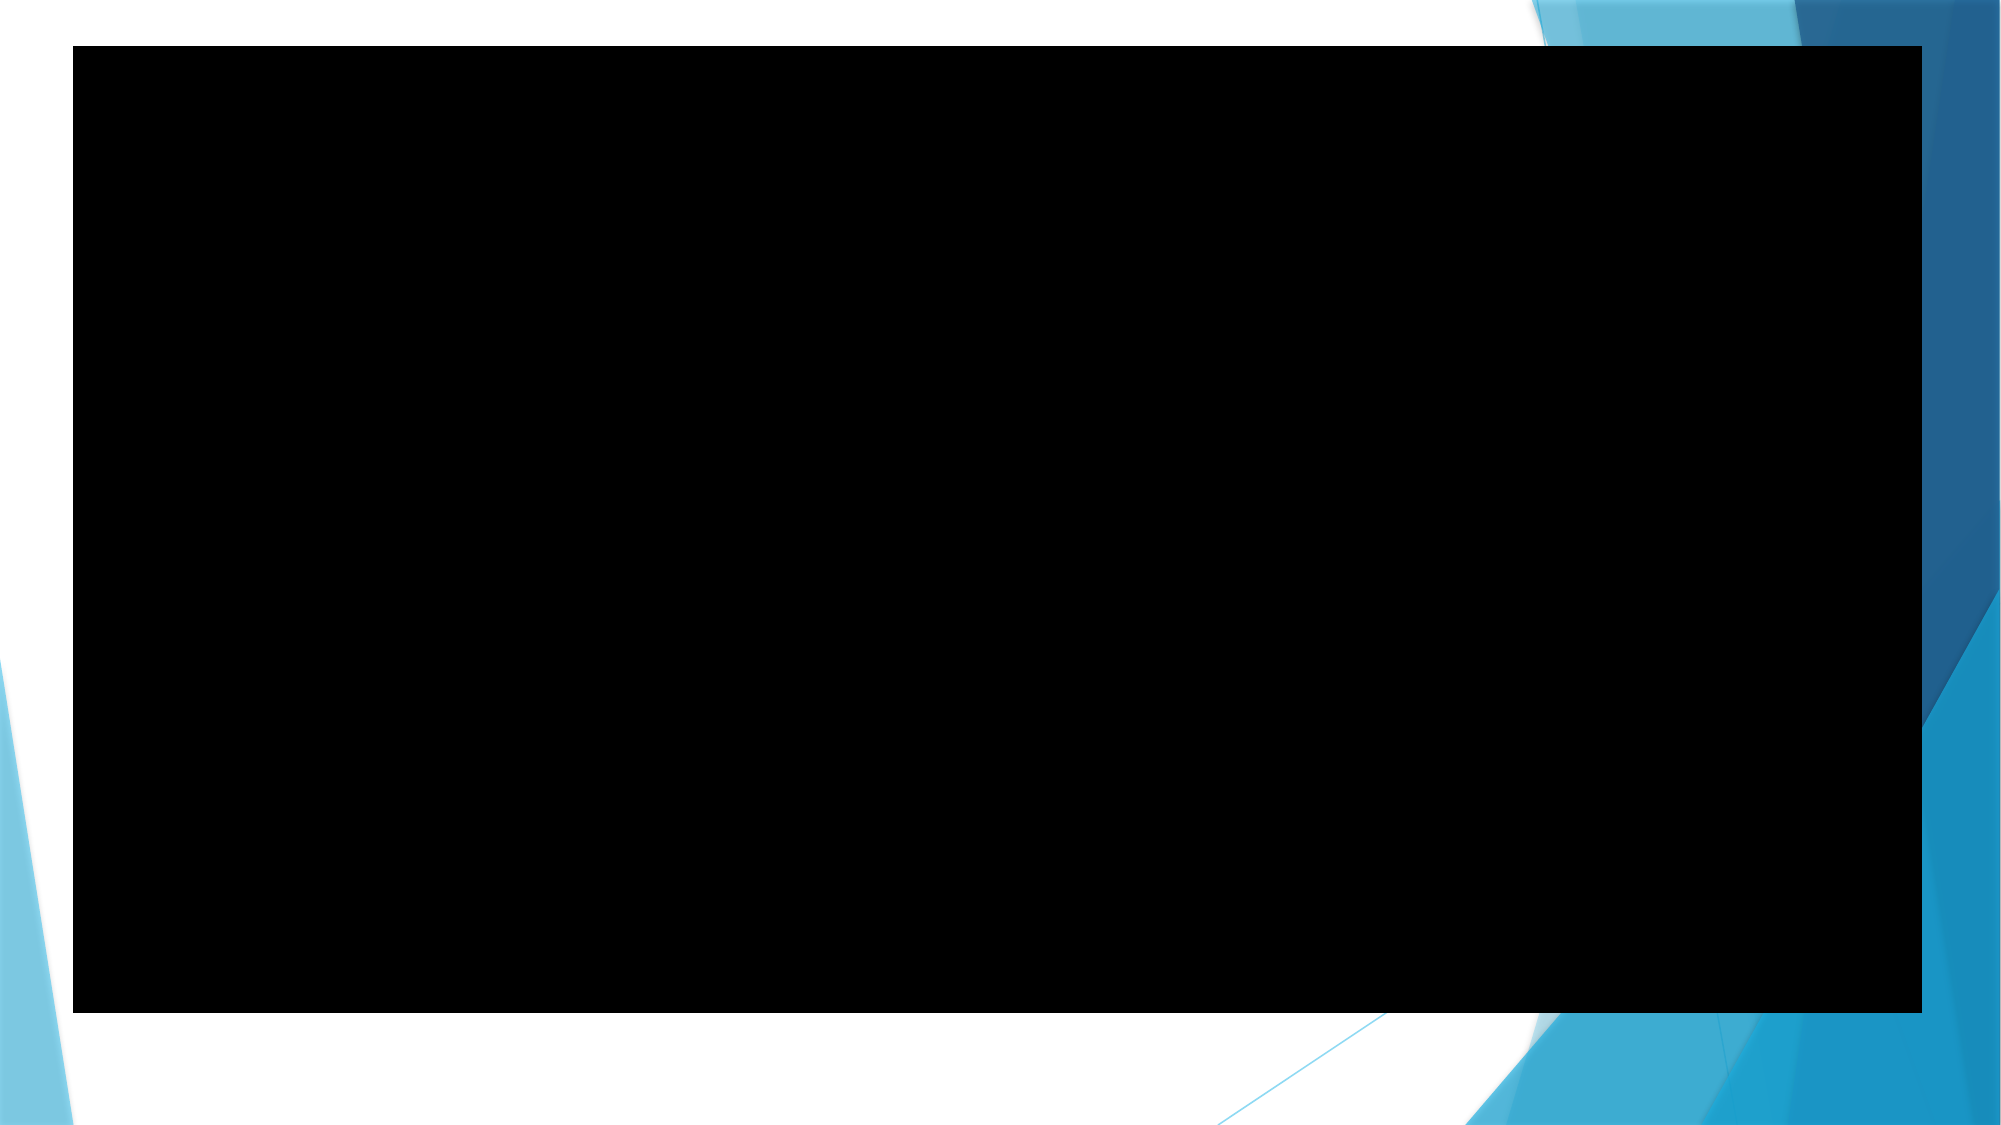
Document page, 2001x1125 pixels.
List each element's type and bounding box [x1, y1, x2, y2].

list [72, 44, 1924, 1015]
